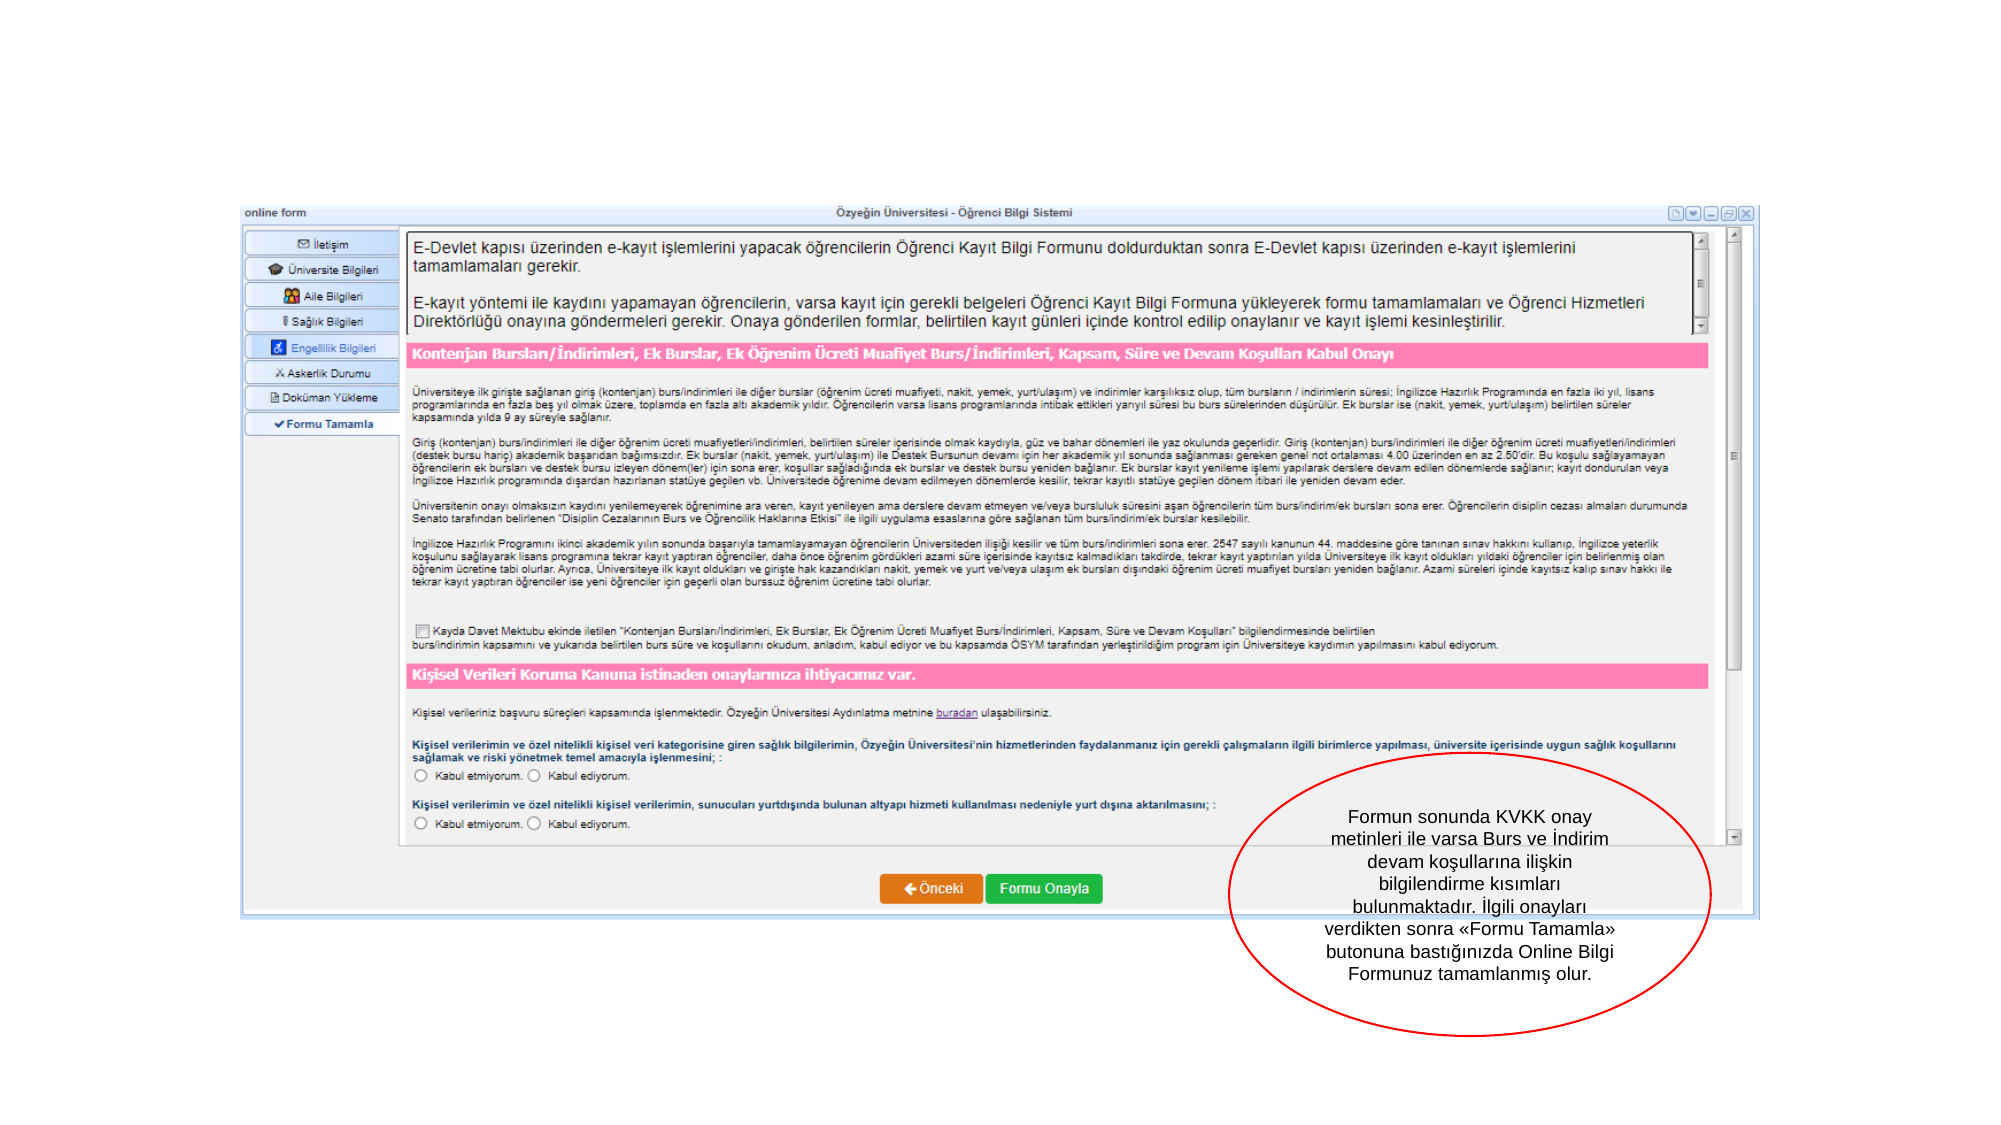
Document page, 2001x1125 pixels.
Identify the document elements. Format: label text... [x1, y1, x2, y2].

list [240, 205, 1760, 920]
text_box Formun sonunda KVKK onay metinleri ile varsa Burs ve İndirim devam koşullarına ilişkin bilgilendirme kısımları bulunmaktadır. İlgili onayları verdikten sonra «Formu Tamamla» butonuna bastığınızda Online Bilgi Formunuz tamamlanmış olur. [1232, 920, 1708, 1038]
